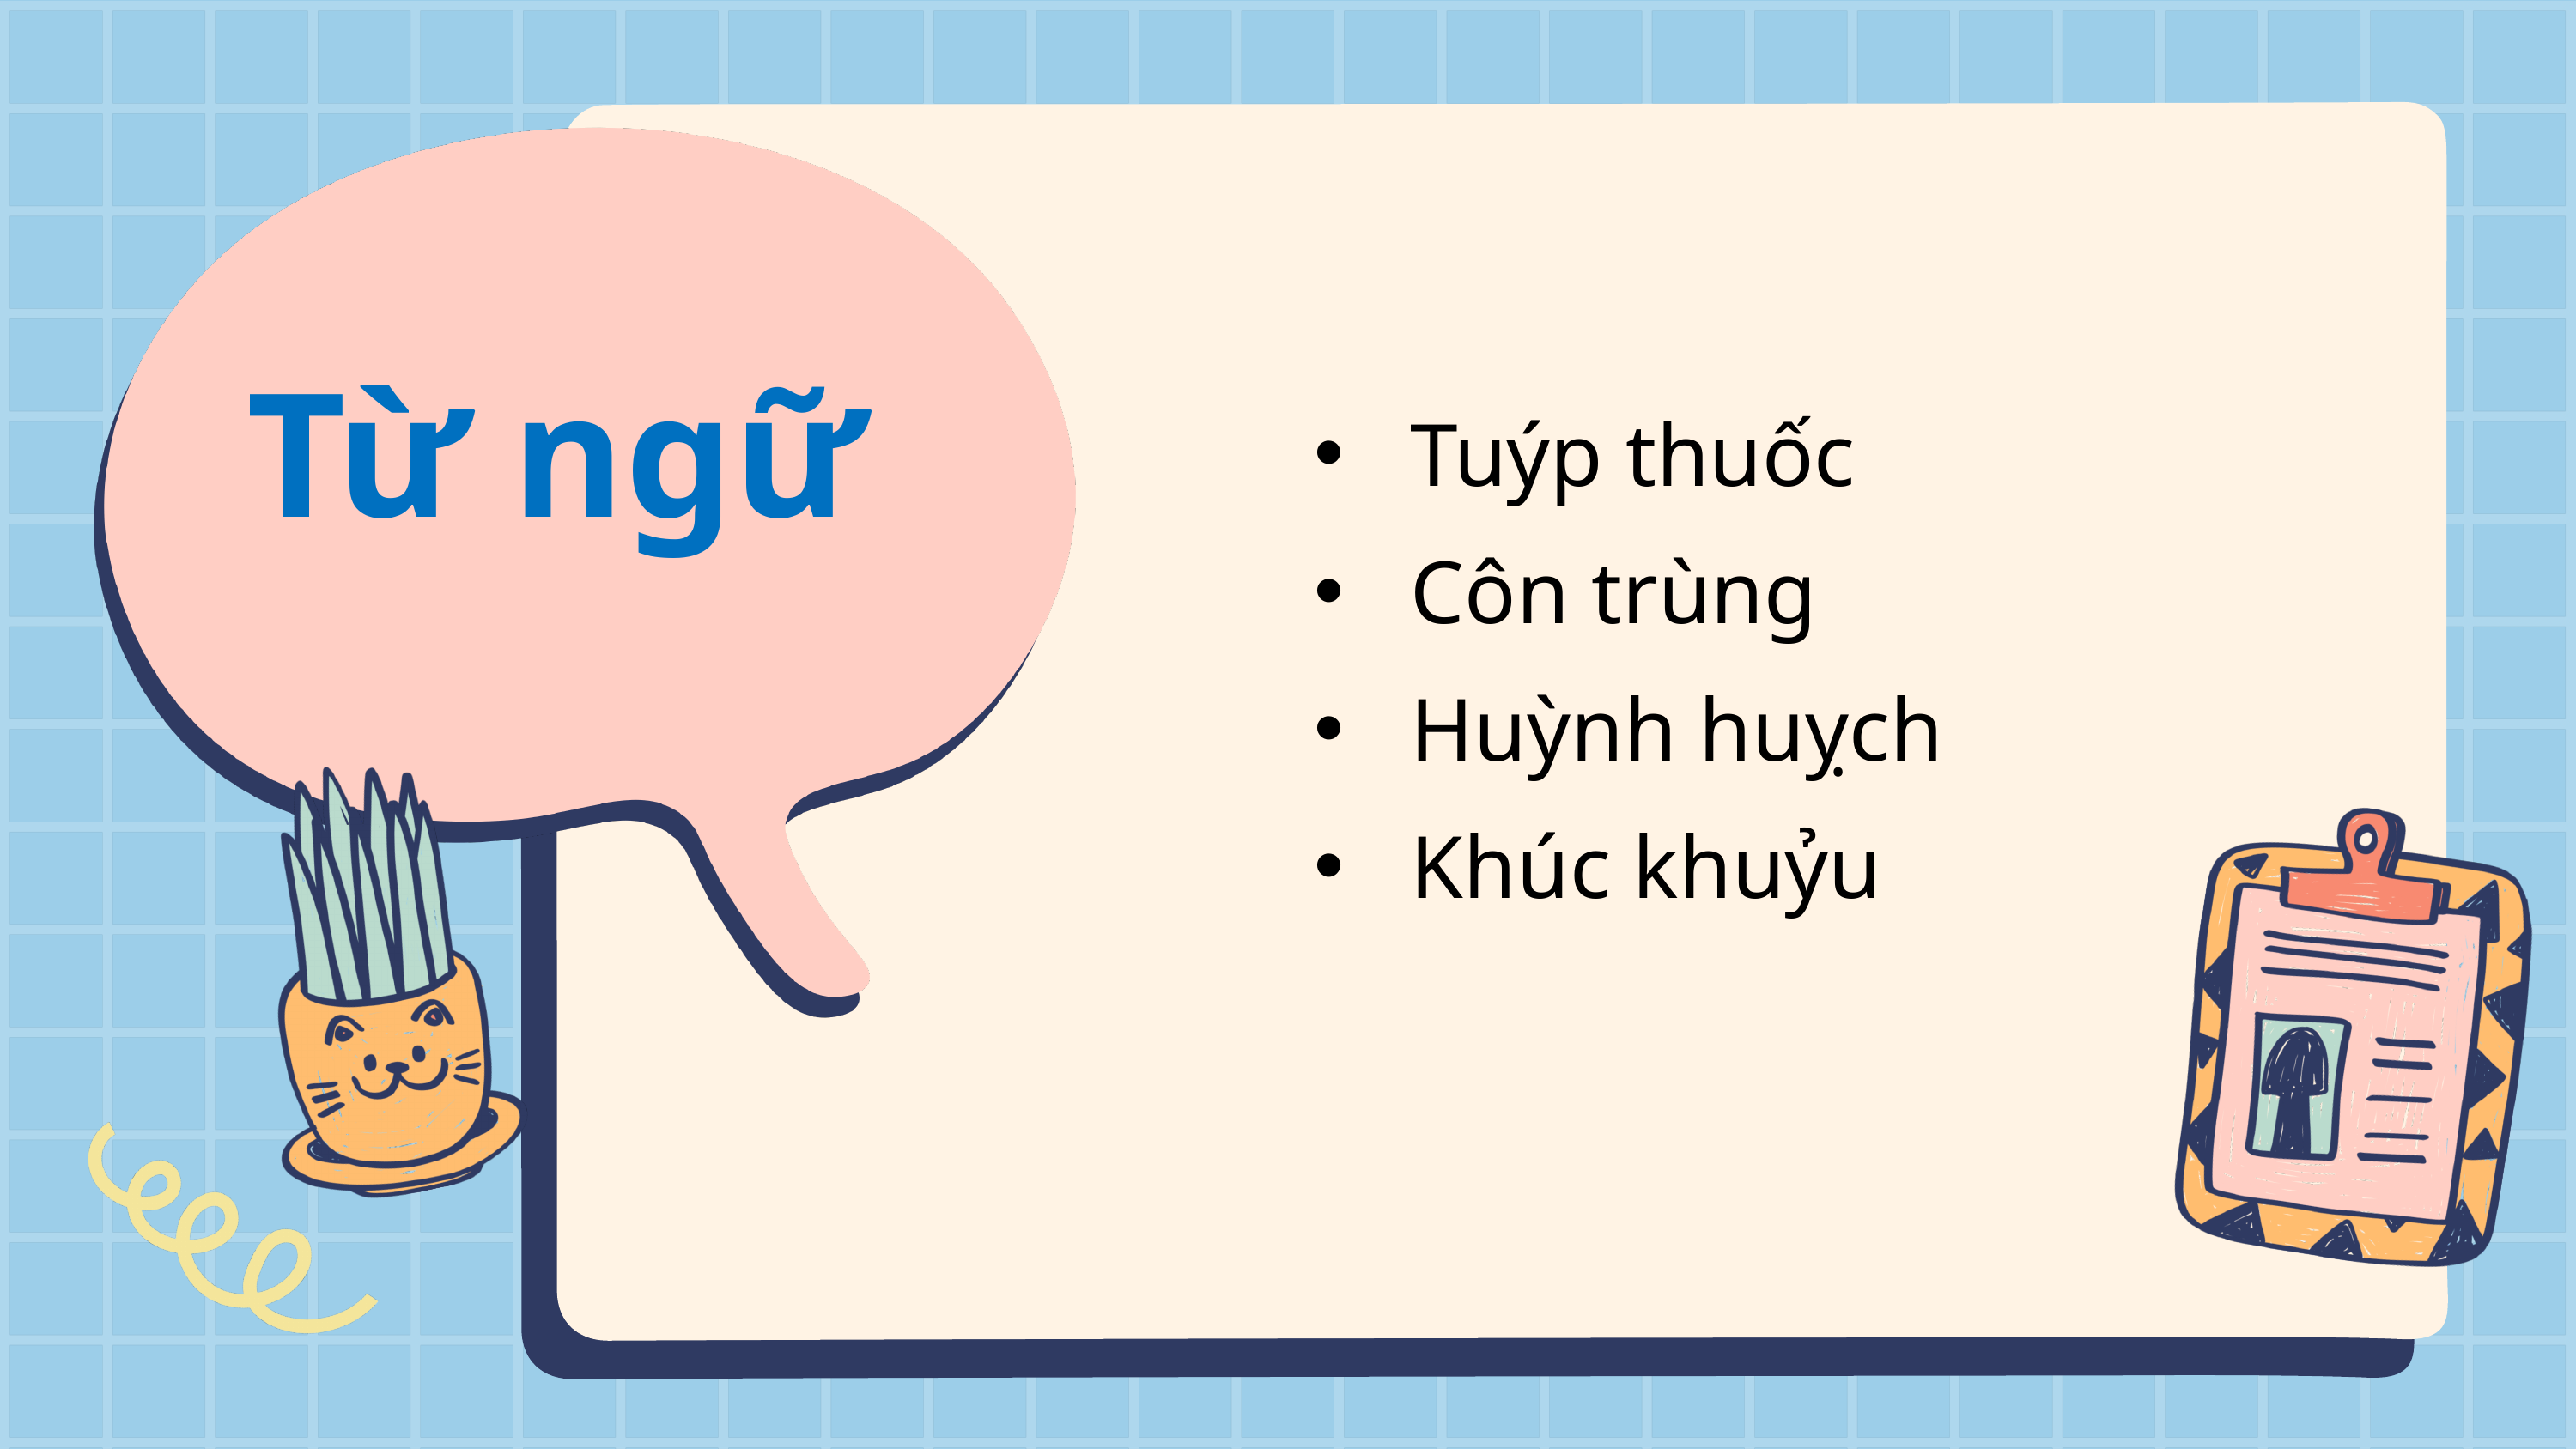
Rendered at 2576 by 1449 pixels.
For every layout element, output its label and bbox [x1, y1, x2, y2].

picture [0, 0, 2576, 1449]
text_box [520, 101, 2448, 1379]
